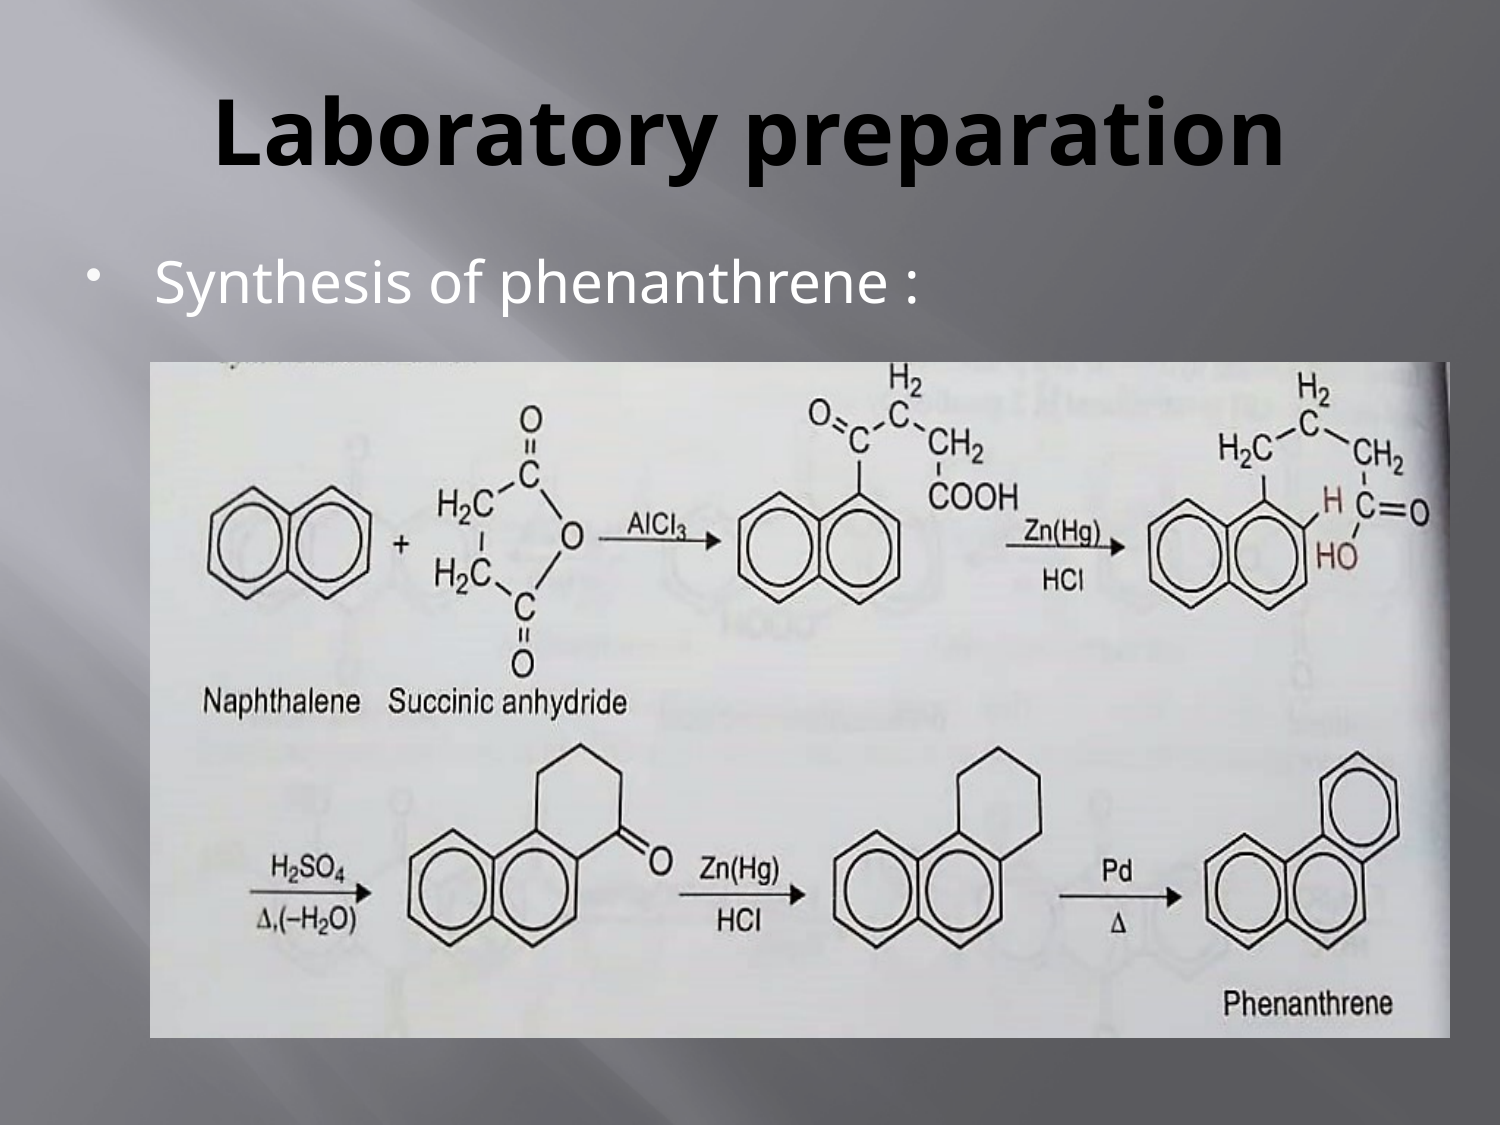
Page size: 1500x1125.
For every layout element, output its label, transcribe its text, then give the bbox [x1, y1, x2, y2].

picture [149, 362, 1451, 1038]
title Laboratory preparation [75, 45, 1425, 213]
list Synthesis of phenanthrene : [50, 237, 1400, 1010]
